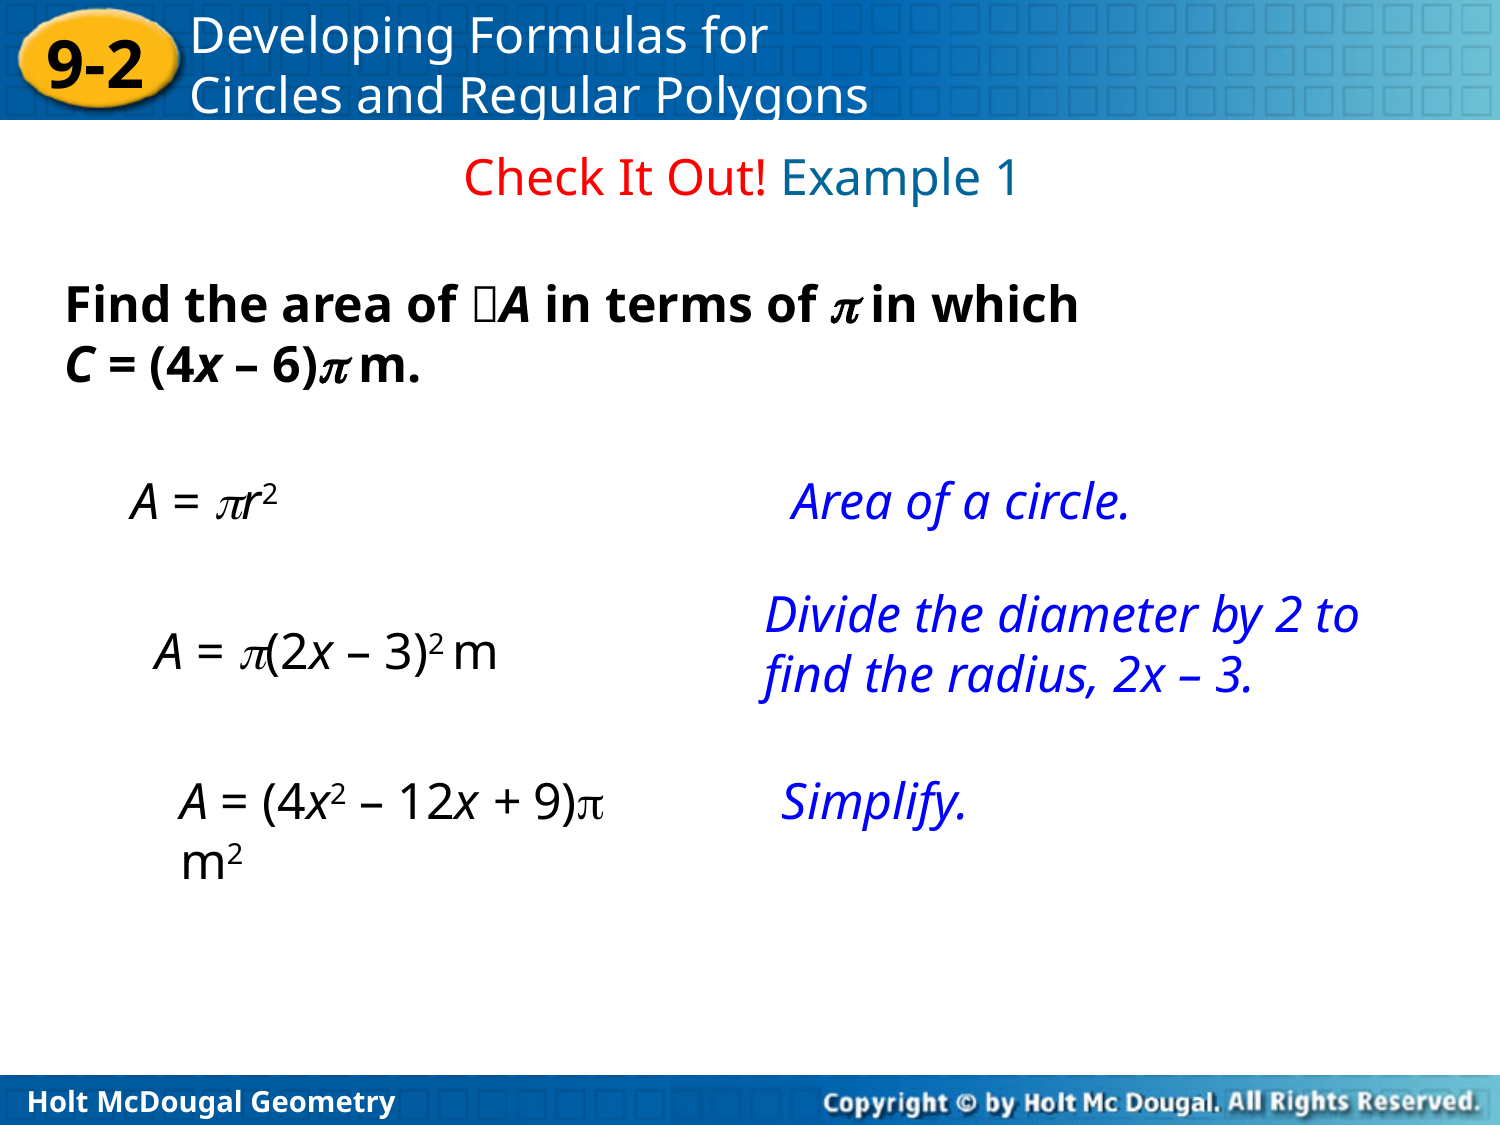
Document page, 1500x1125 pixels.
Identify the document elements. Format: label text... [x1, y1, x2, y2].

text_box Find the area of A in terms of  in which C = (4x – 6) m. [49, 265, 1402, 400]
text_box A = (2x – 3)2 m [141, 612, 514, 688]
text_box Area of a circle. [777, 461, 1148, 537]
text_box A = (4x2 – 12x + 9) m2 [165, 762, 687, 838]
picture [760, 89, 775, 110]
text_box Divide the diameter by 2 to find the radius, 2x – 3. [750, 574, 1463, 710]
picture [0, 0, 1500, 120]
picture [525, 89, 540, 110]
picture [0, 1075, 1500, 1125]
text_box Simplify. [767, 762, 984, 838]
text_box Check It Out! Example 1 [0, 137, 1500, 213]
text_box A = r2 [117, 462, 294, 538]
